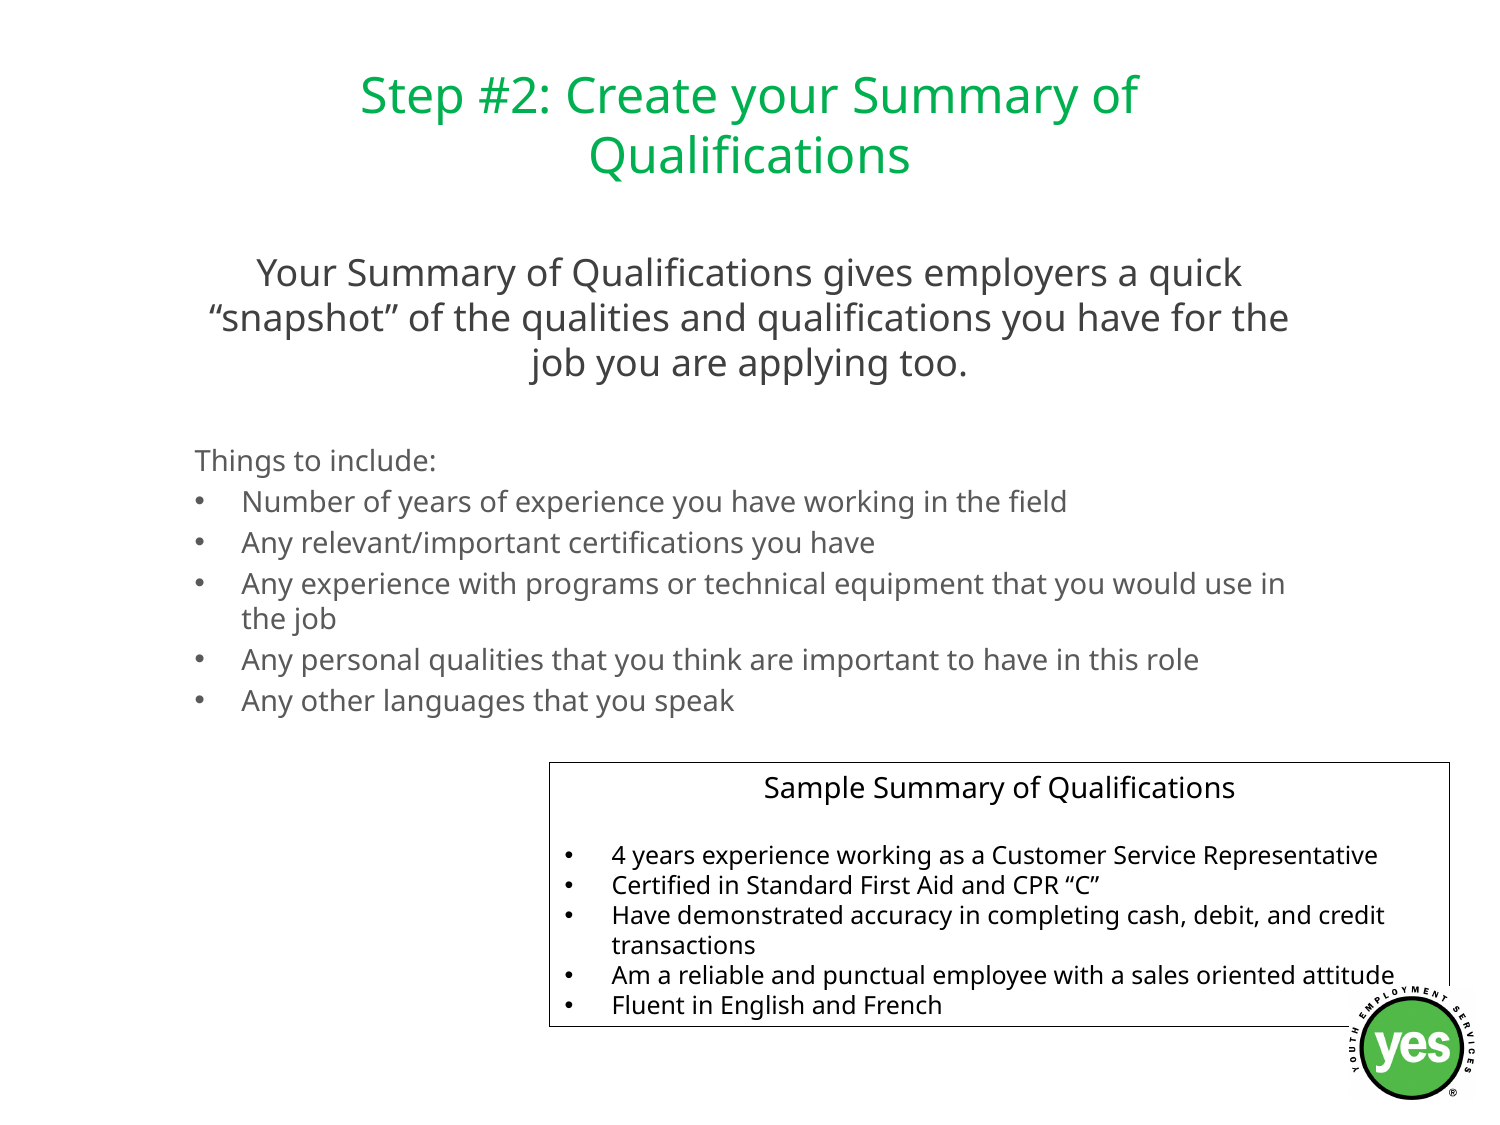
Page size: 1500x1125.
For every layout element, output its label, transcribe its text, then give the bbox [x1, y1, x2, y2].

subtitle Step #2: Create your Summary of Qualifications Your Summary of Qualifications gives employers a quick “snapshot” of the qualities and qualifications you have for the job you are applying too. Things to include: Number of years of experience you have working in the field Any relevant/important certifications you have Any experience with programs or technical equipment that you would use in the job Any personal qualities that you think are important to have in this role Any other languages that you speak [179, 55, 1321, 781]
text_box Sample Summary of Qualifications 4 years experience working as a Customer Service Representative Certified in Standard First Aid and CPR “C” Have demonstrated accuracy in completing cash, debit, and credit transactions Am a reliable and punctual employee with a sales oriented attitude Fluent in English and French [549, 762, 1450, 1027]
picture [1348, 986, 1476, 1101]
